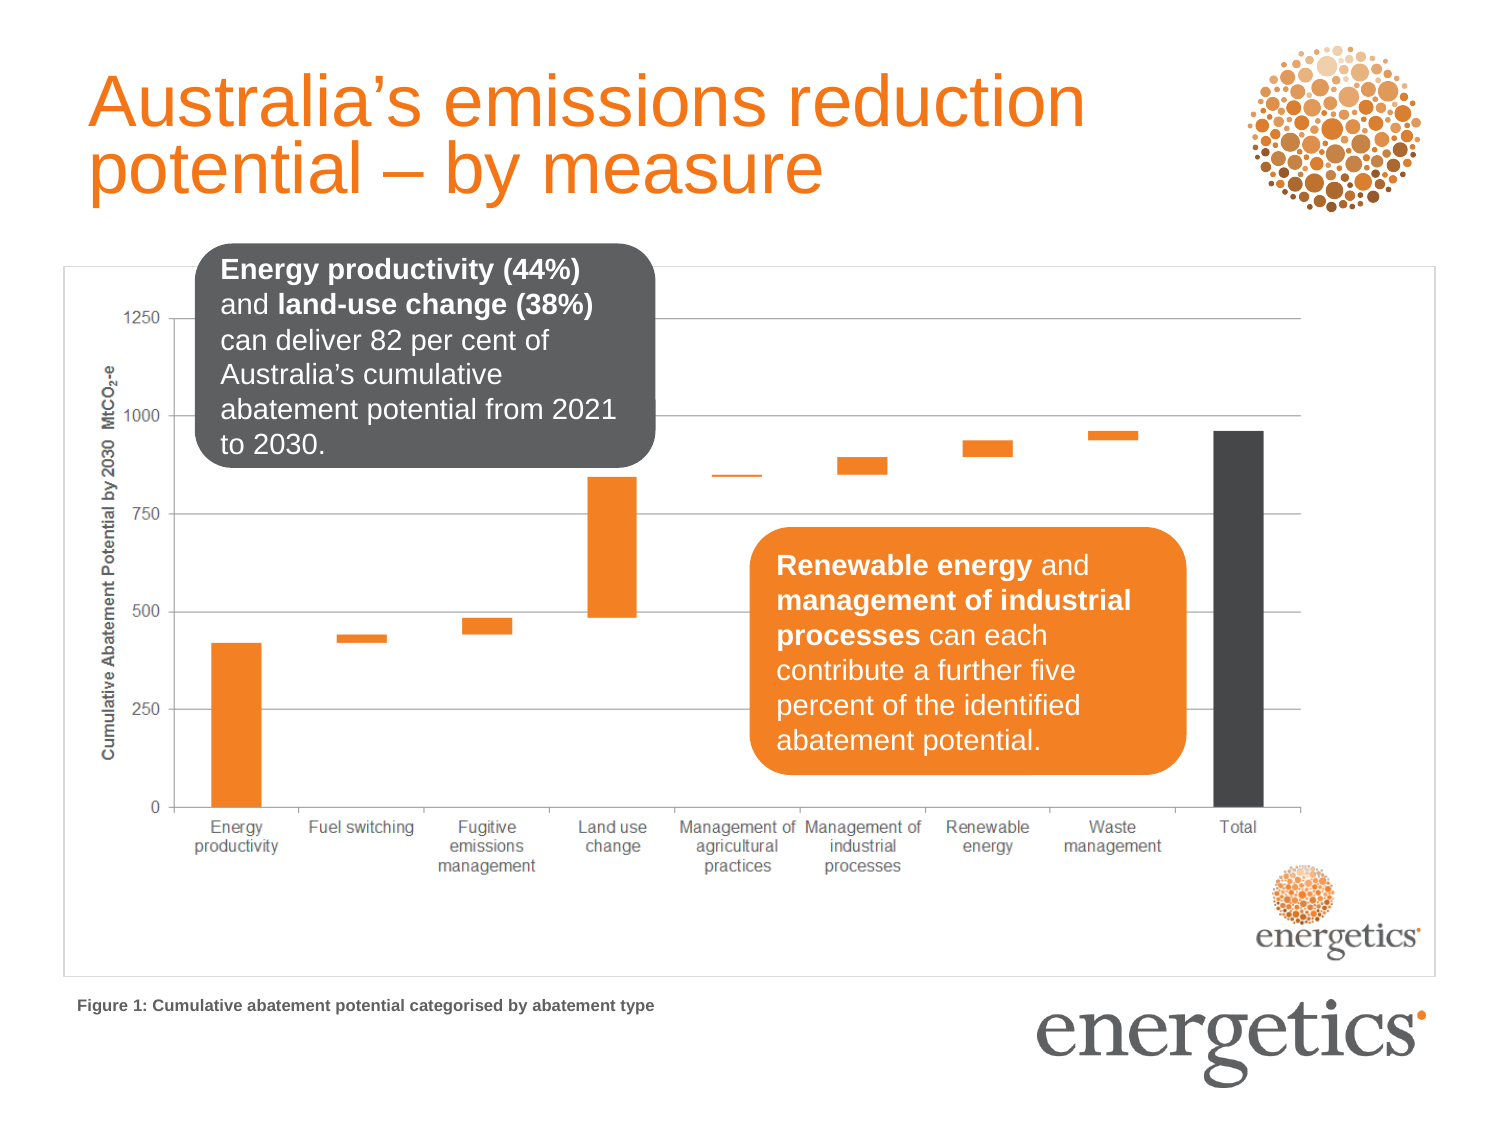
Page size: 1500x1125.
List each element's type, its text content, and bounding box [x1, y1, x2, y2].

title Australia’s emissions reduction potential – by measure [88, 42, 1152, 209]
picture [1037, 999, 1426, 1088]
text_box Figure 1: Cumulative abatement potential categorised by abatement type [62, 987, 813, 1023]
picture [64, 266, 1435, 977]
picture [1228, 24, 1436, 232]
text_box Energy productivity (44%) and land-use change (38%) can deliver 82 per cent of Australia’s cumulative abatement potential from 2021 to 2030. [196, 241, 655, 265]
